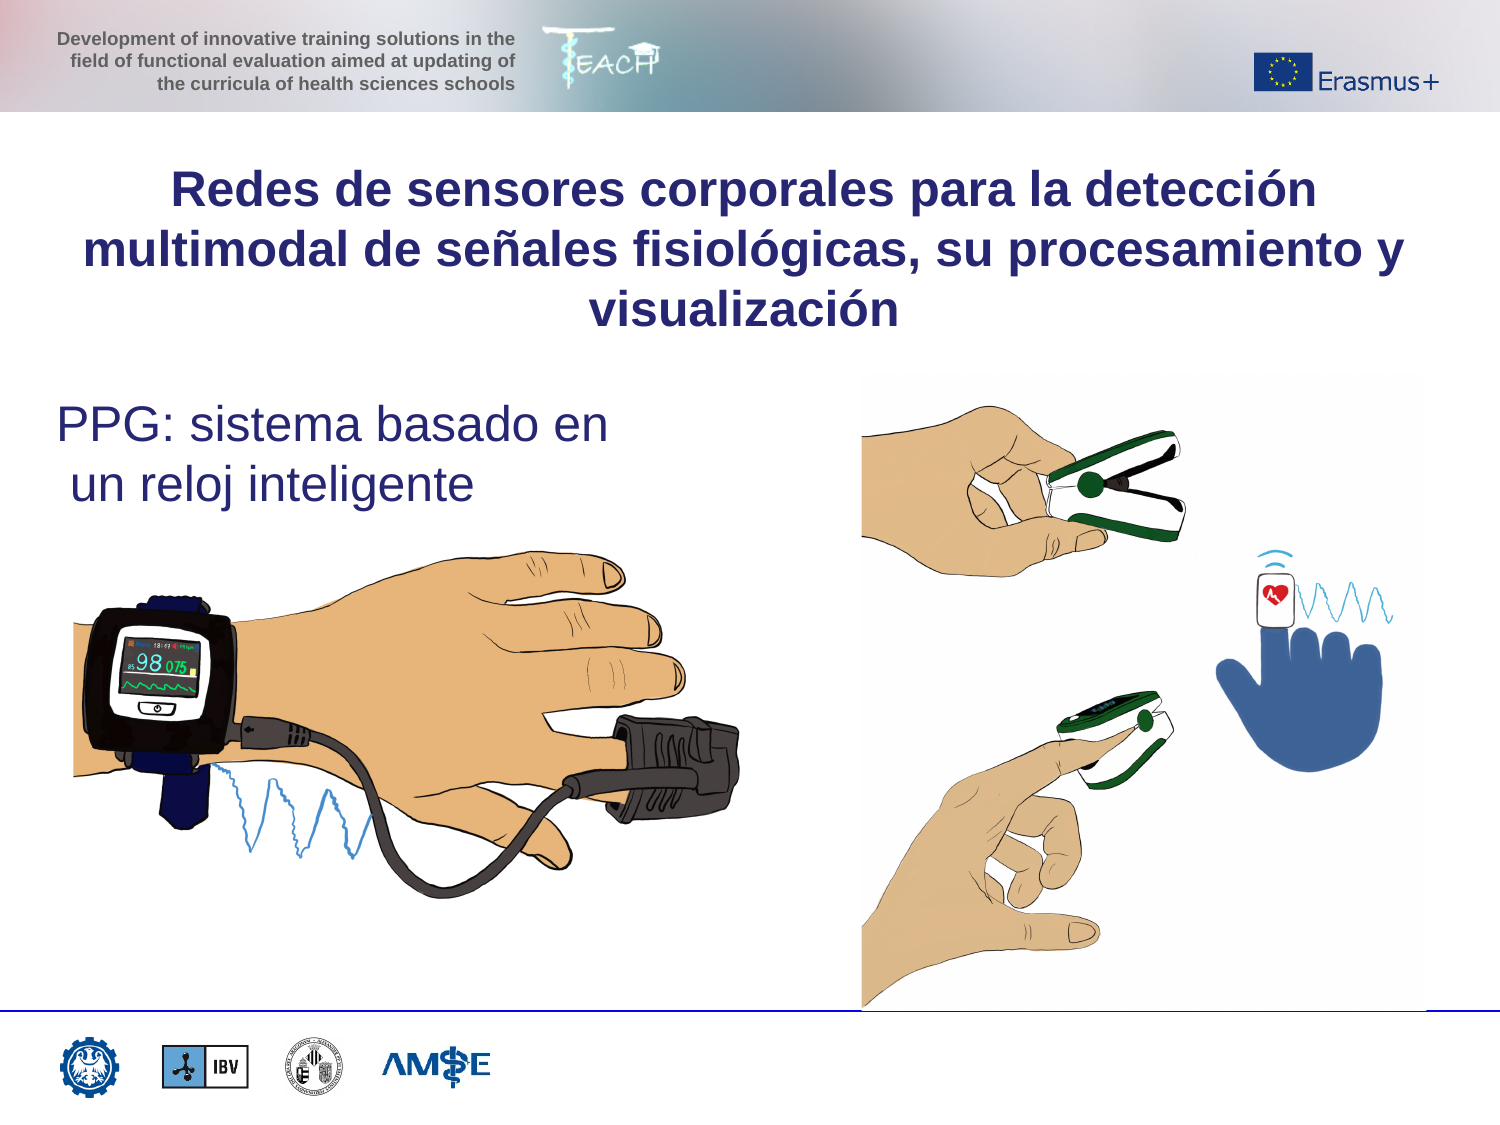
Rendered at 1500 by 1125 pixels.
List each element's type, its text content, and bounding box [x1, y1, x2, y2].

picture [0, 1, 1500, 112]
text_box Redes de sensores corporales para la detección multimodal de señales fisiológicas, su procesamiento y visualización PPG: sistema basado en un reloj inteligente [41, 148, 1447, 519]
picture [379, 1044, 491, 1089]
picture [73, 532, 751, 911]
picture [53, 1035, 126, 1099]
picture [284, 1036, 344, 1097]
picture [861, 373, 1427, 1011]
picture [161, 1044, 249, 1089]
